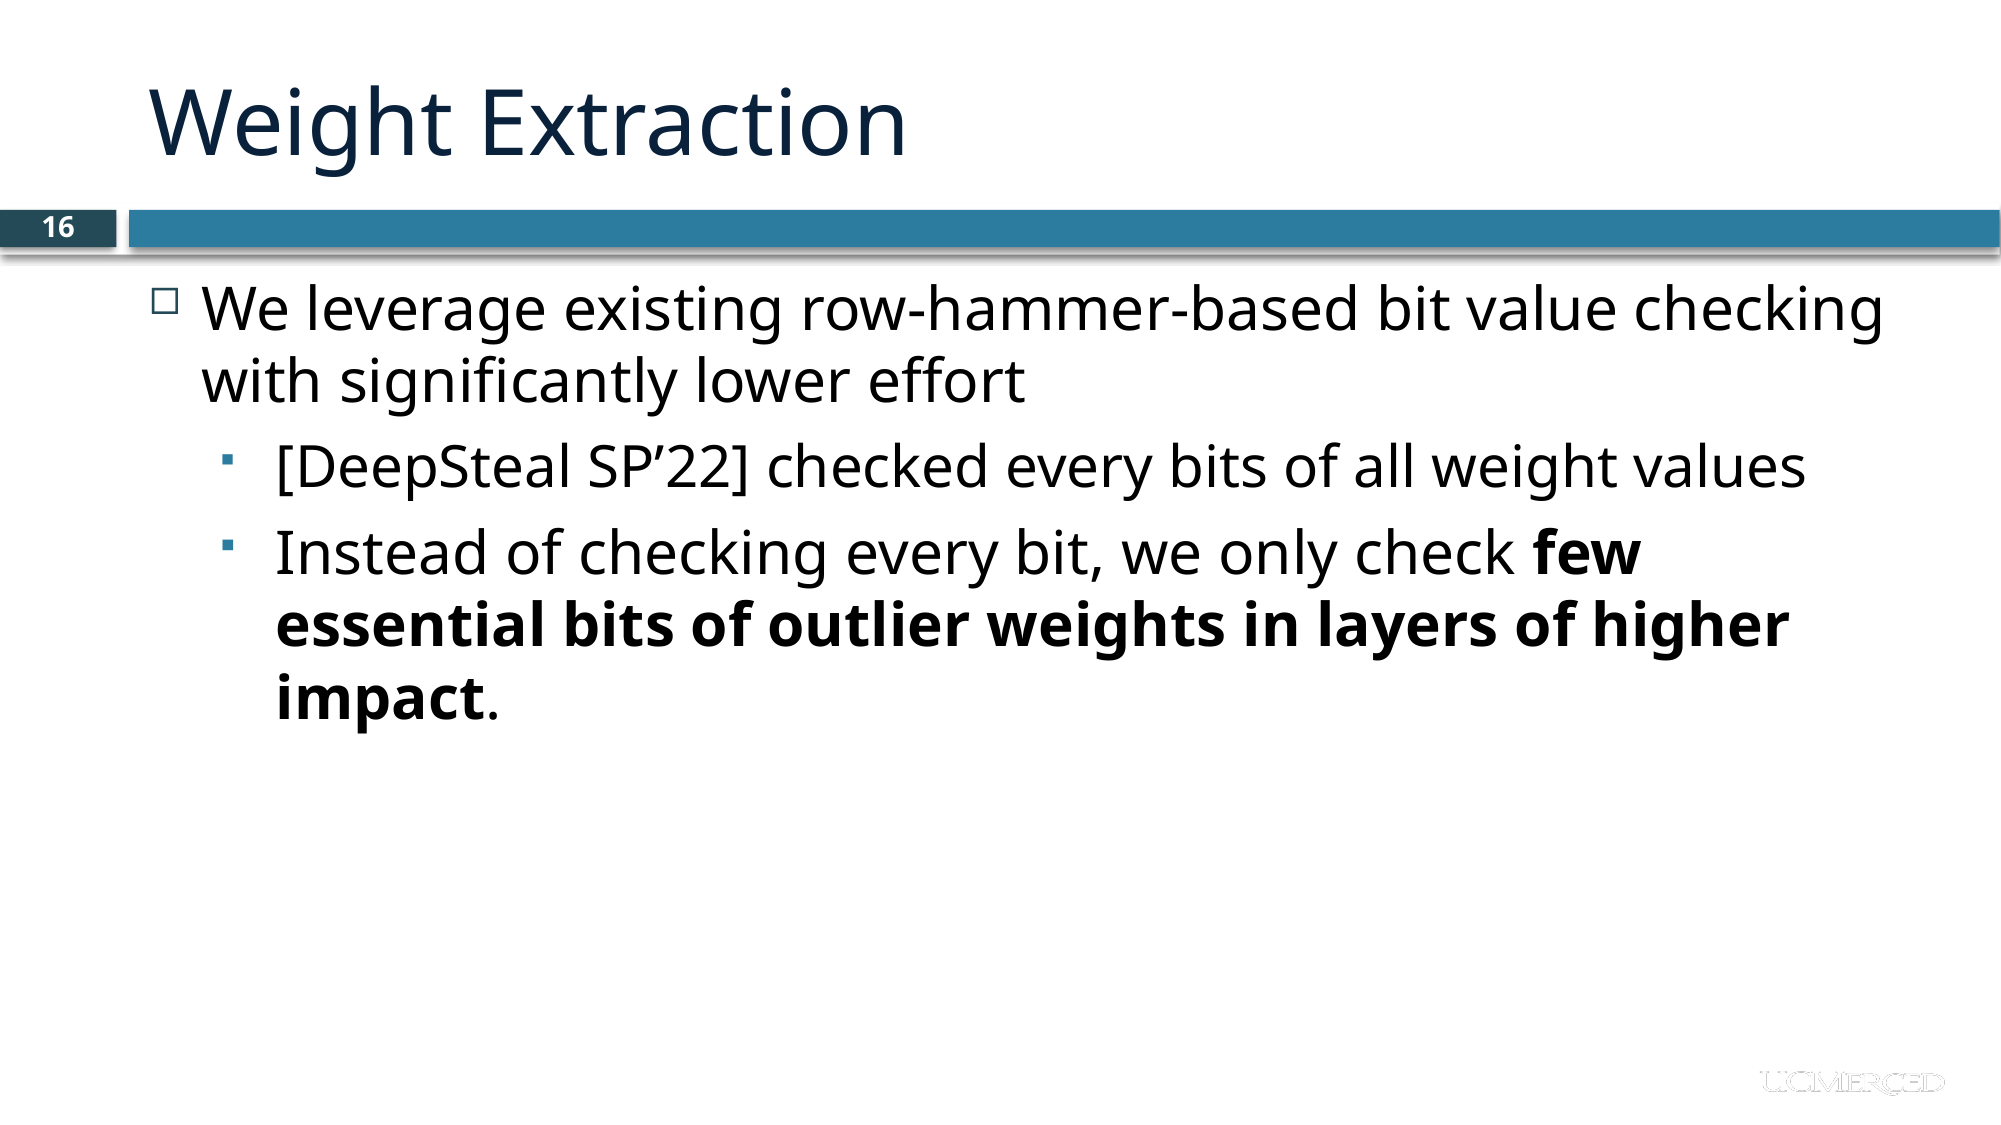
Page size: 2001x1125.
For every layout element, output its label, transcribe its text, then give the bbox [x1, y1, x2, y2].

list We leverage existing row-hammer-based bit value checking with significantly lower effort [DeepSteal SP’22] checked every bits of all weight values Instead of checking every bit, we only check few essential bits of outlier weights in layers of higher impact. [133, 262, 1918, 1000]
slide_number 16 [0, 208, 117, 249]
title Weight Extraction [133, 37, 1918, 200]
